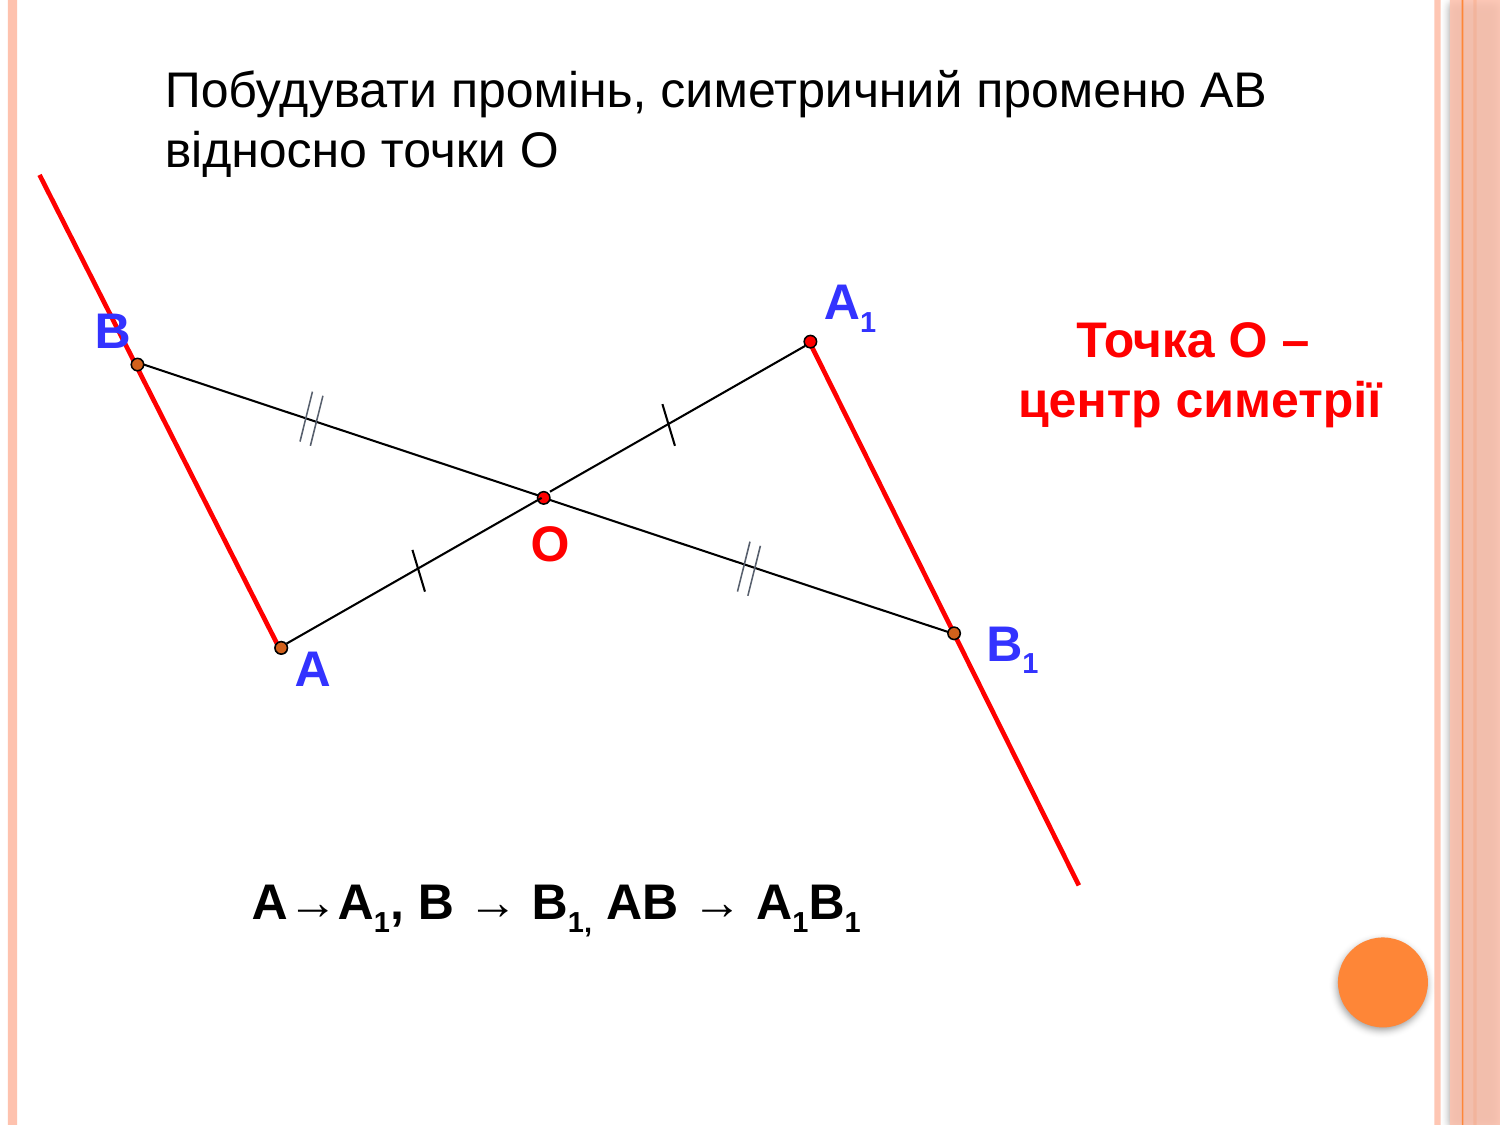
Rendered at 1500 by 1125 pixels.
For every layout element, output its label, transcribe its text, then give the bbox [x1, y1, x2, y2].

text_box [136, 361, 953, 634]
text_box Побудувати промінь, симетричний променю АВ відносно точки О [150, 49, 1400, 185]
text_box Точка О – центр симетрії [937, 299, 1463, 435]
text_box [947, 603, 1063, 680]
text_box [549, 334, 818, 493]
text_box А1 [800, 262, 900, 346]
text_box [261, 628, 363, 705]
text_box А→А1, В → В1, АВ → А1В1 [162, 862, 950, 946]
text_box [299, 391, 761, 597]
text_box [61, 291, 163, 372]
